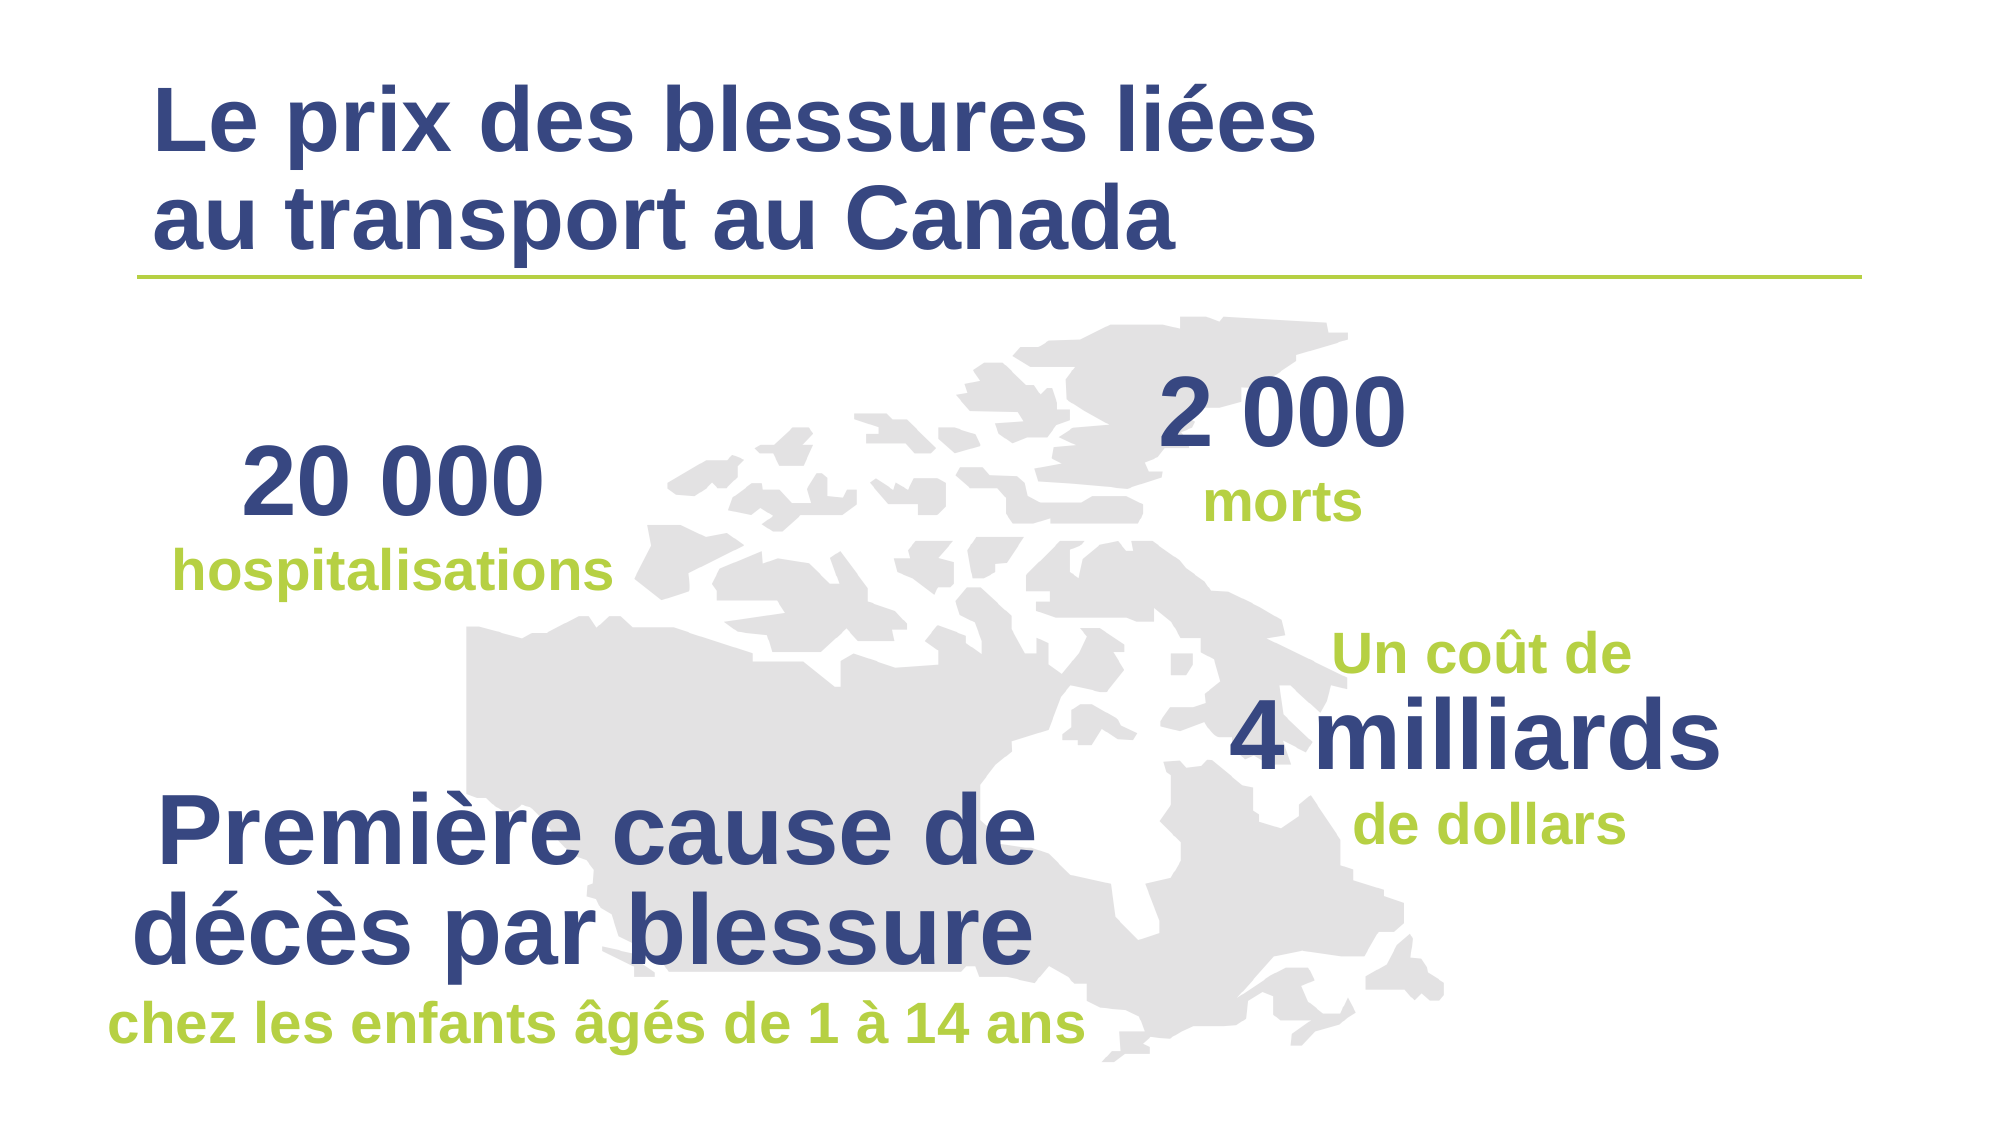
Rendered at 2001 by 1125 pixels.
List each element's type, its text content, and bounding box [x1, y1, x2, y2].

picture [464, 314, 1445, 1066]
text_box 20 000 hospitalisations [156, 461, 464, 610]
text_box Première cause de décès par blessure chez les enfants âgés de 1 à 14 ans [77, 777, 464, 1062]
text_box Un coût de 4 milliards de dollars [1445, 610, 1766, 864]
title Le prix des blessures liées au transport au Canada [137, 59, 1863, 278]
